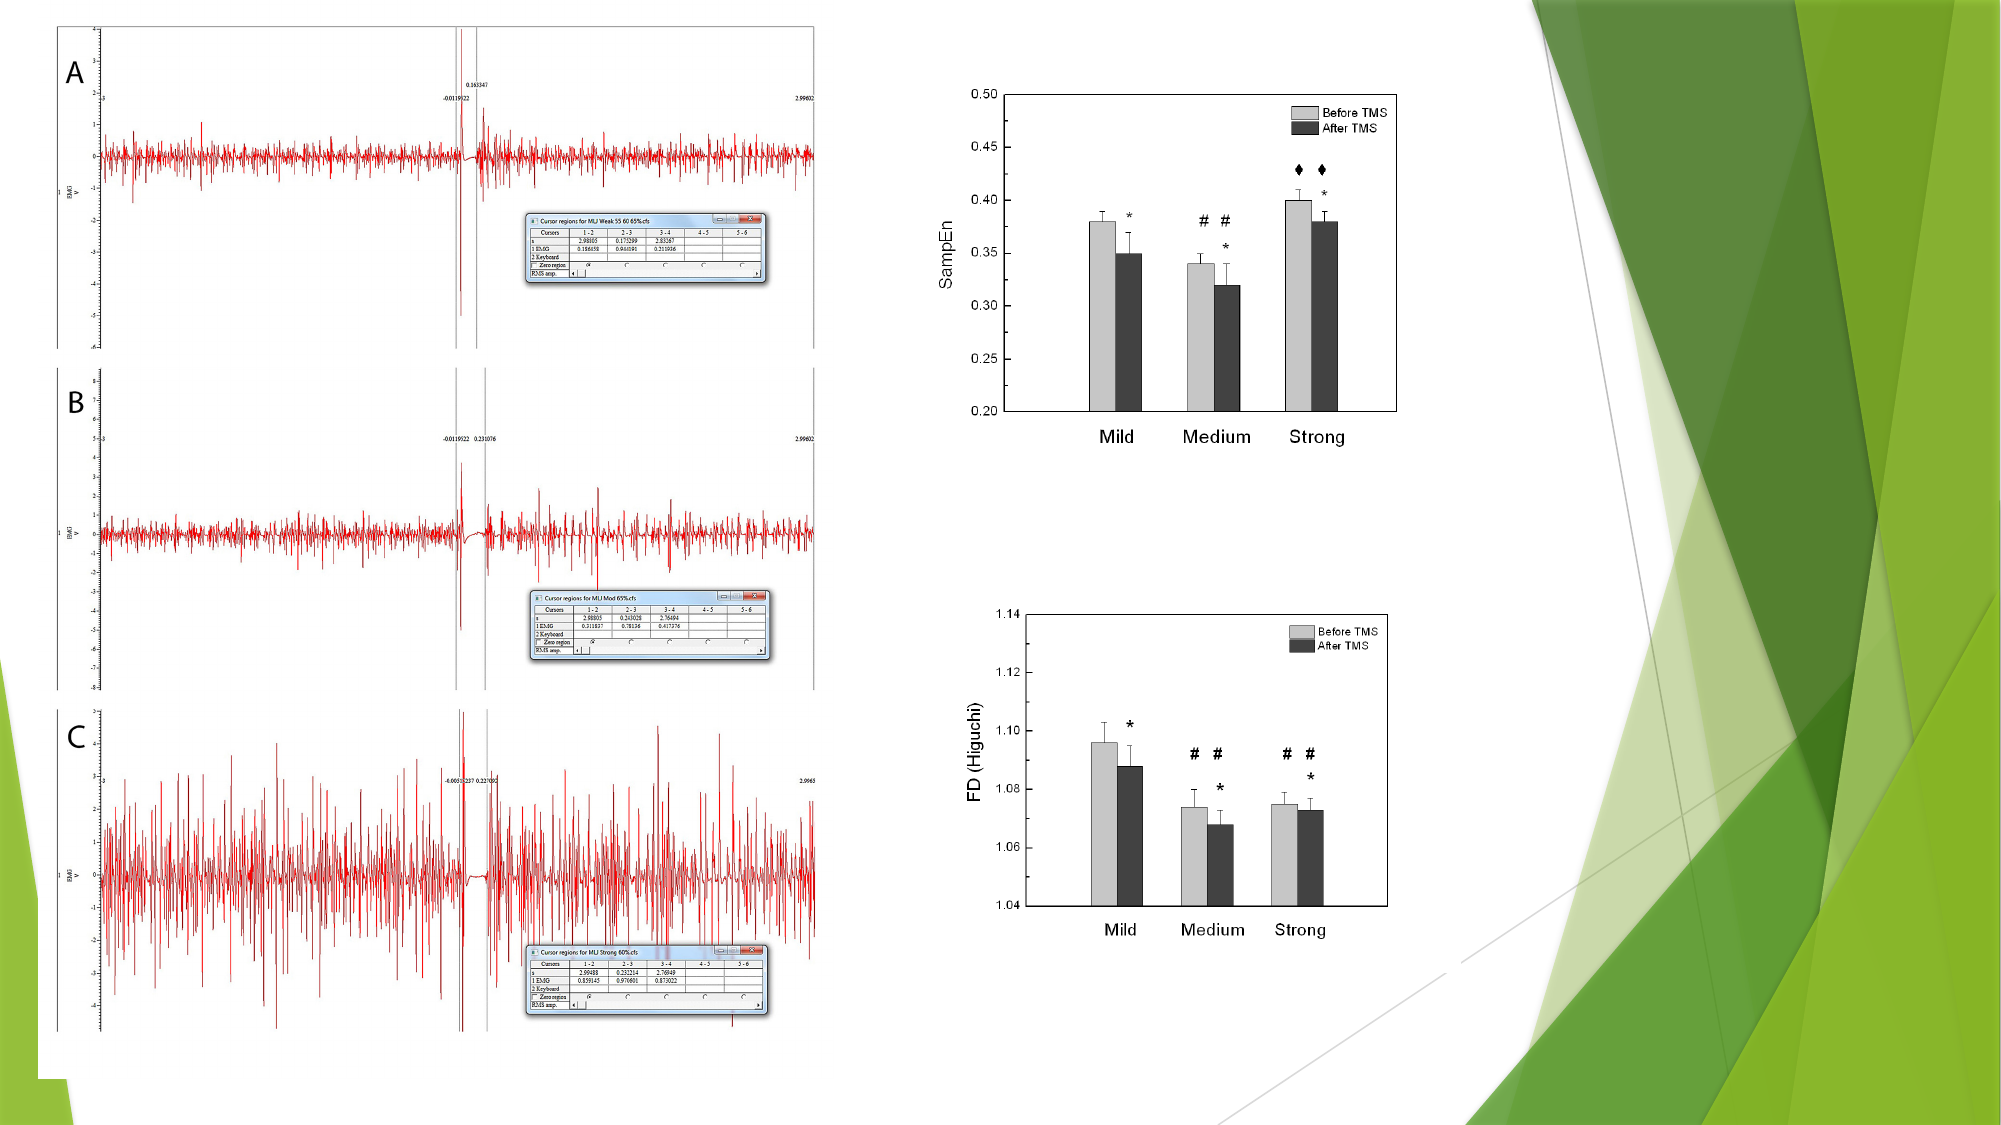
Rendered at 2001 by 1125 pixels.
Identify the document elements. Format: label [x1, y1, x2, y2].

picture [37, 0, 835, 1080]
picture [931, 566, 1462, 974]
picture [900, 43, 1476, 485]
